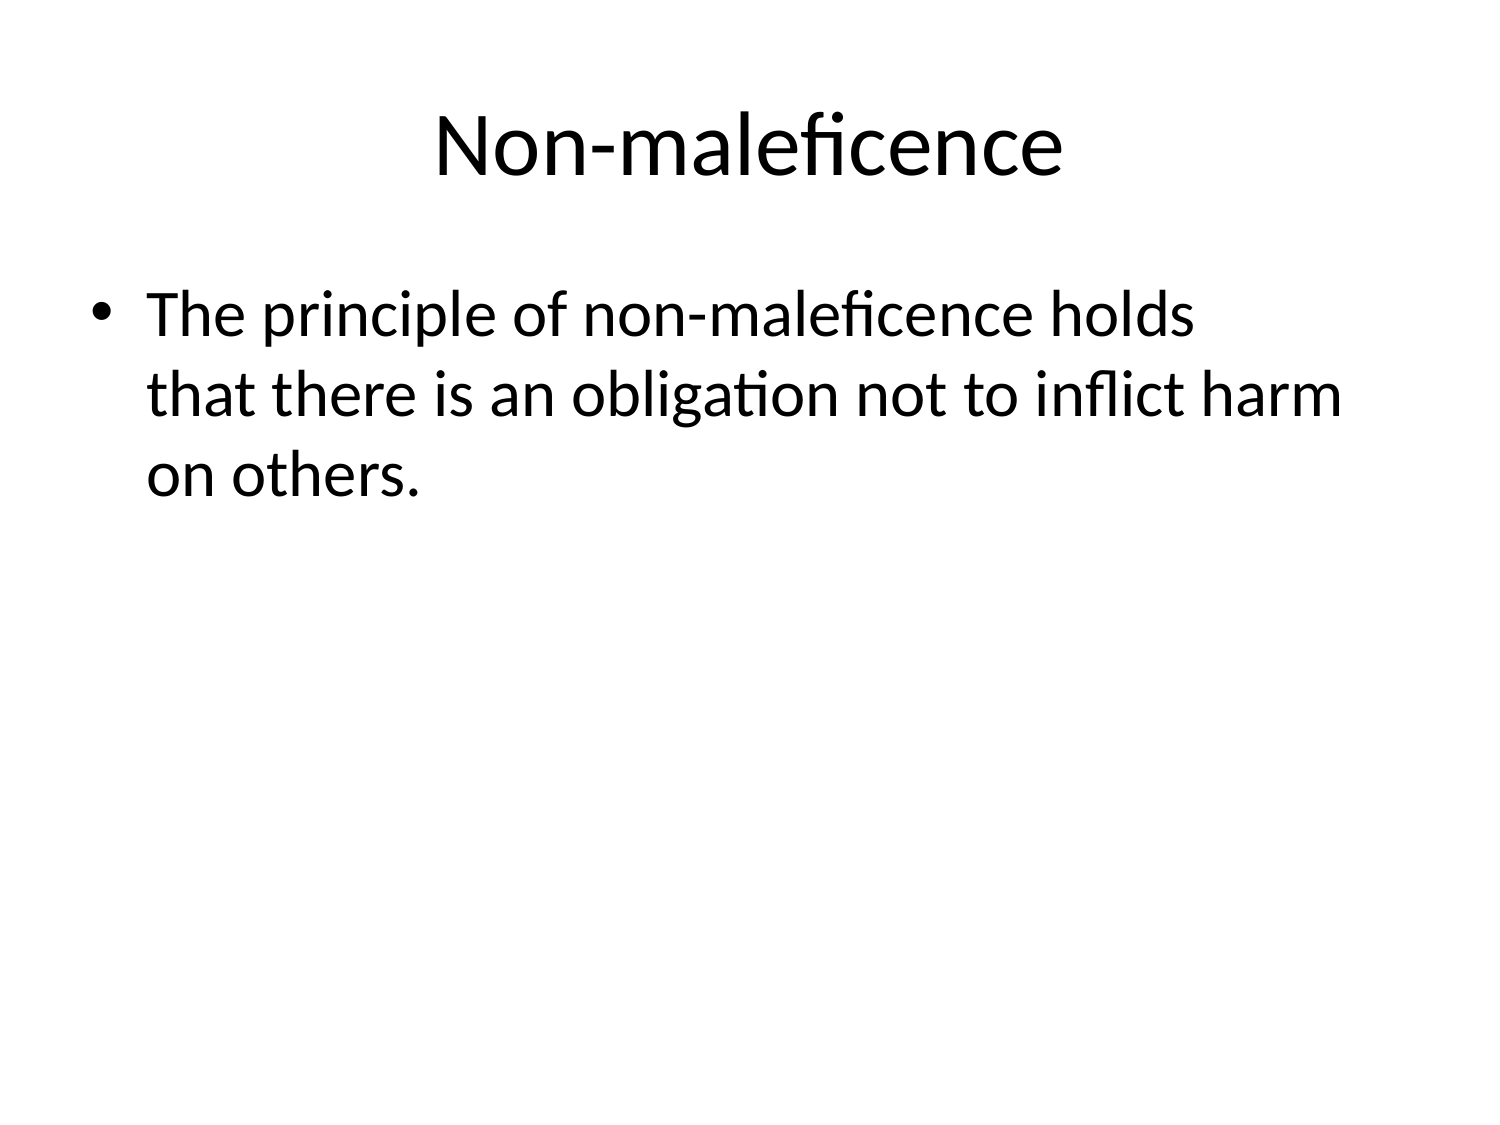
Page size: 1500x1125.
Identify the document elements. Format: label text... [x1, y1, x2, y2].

title Non-maleficence [75, 45, 1425, 233]
list The principle of non-maleficence holds that there is an obligation not to inflict harm on others. [75, 262, 1425, 1005]
